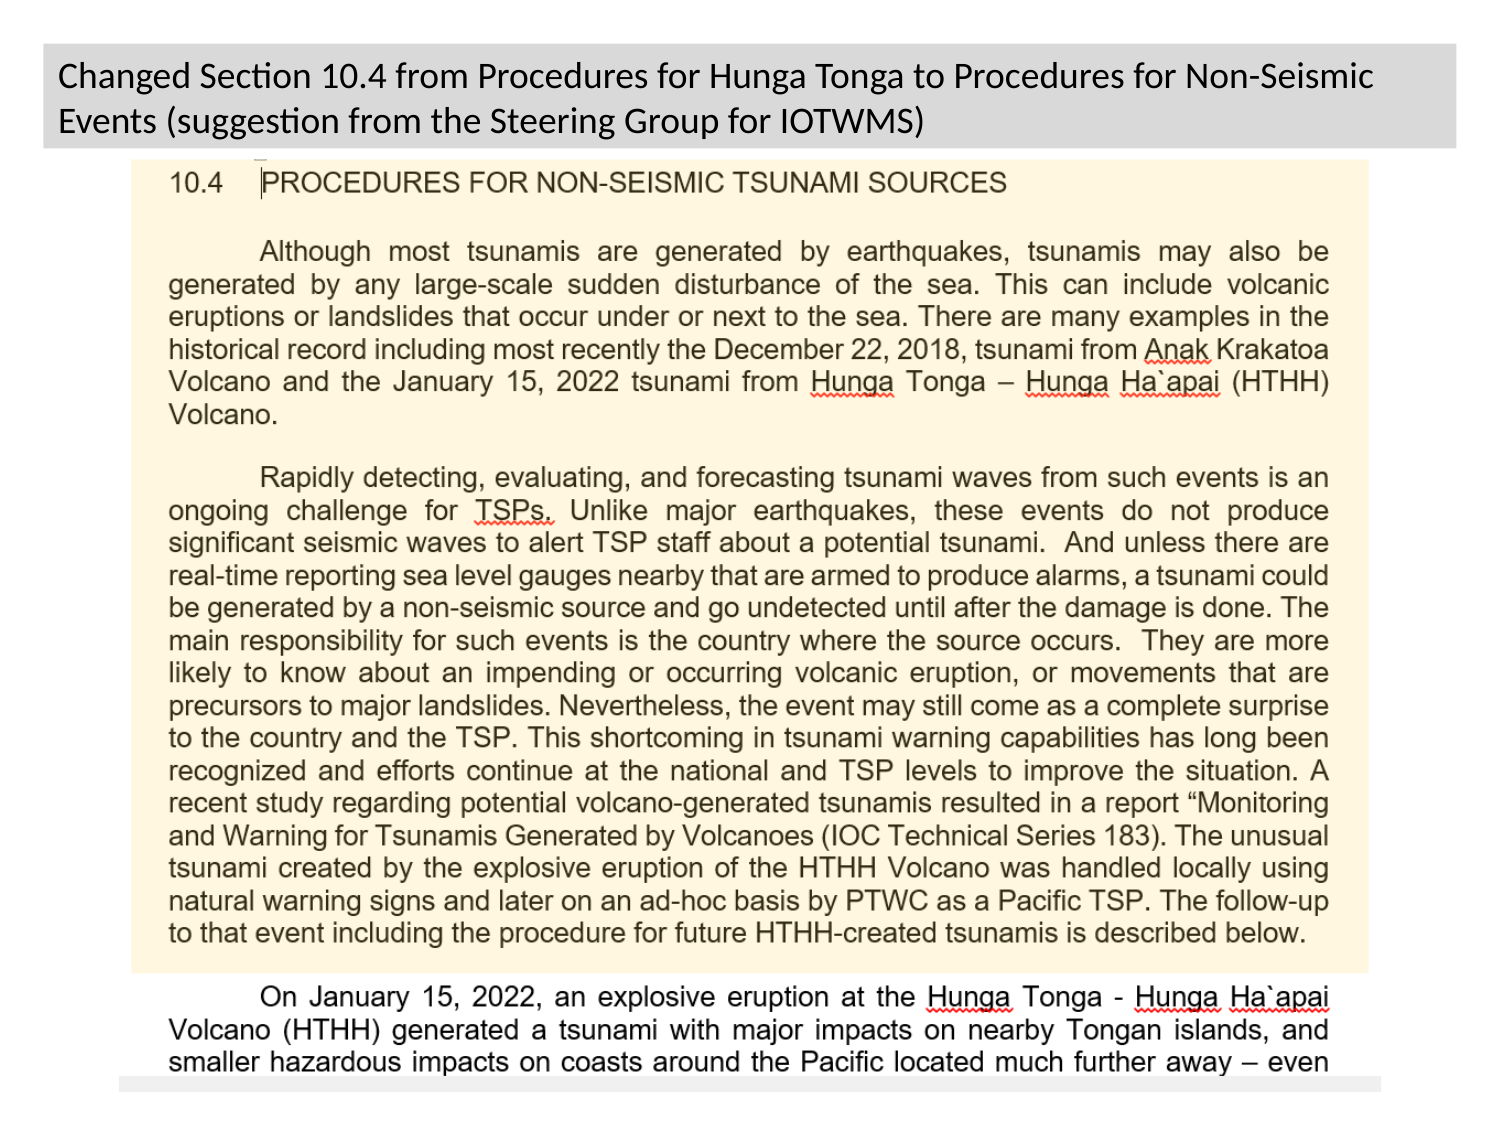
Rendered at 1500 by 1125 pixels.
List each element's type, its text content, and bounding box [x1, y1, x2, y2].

text_box Changed Section 10.4 from Procedures for Hunga Tonga to Procedures for Non-Seismic Events (suggestion from the Steering Group for IOTWMS) [43, 43, 1457, 149]
picture [118, 159, 1382, 1092]
